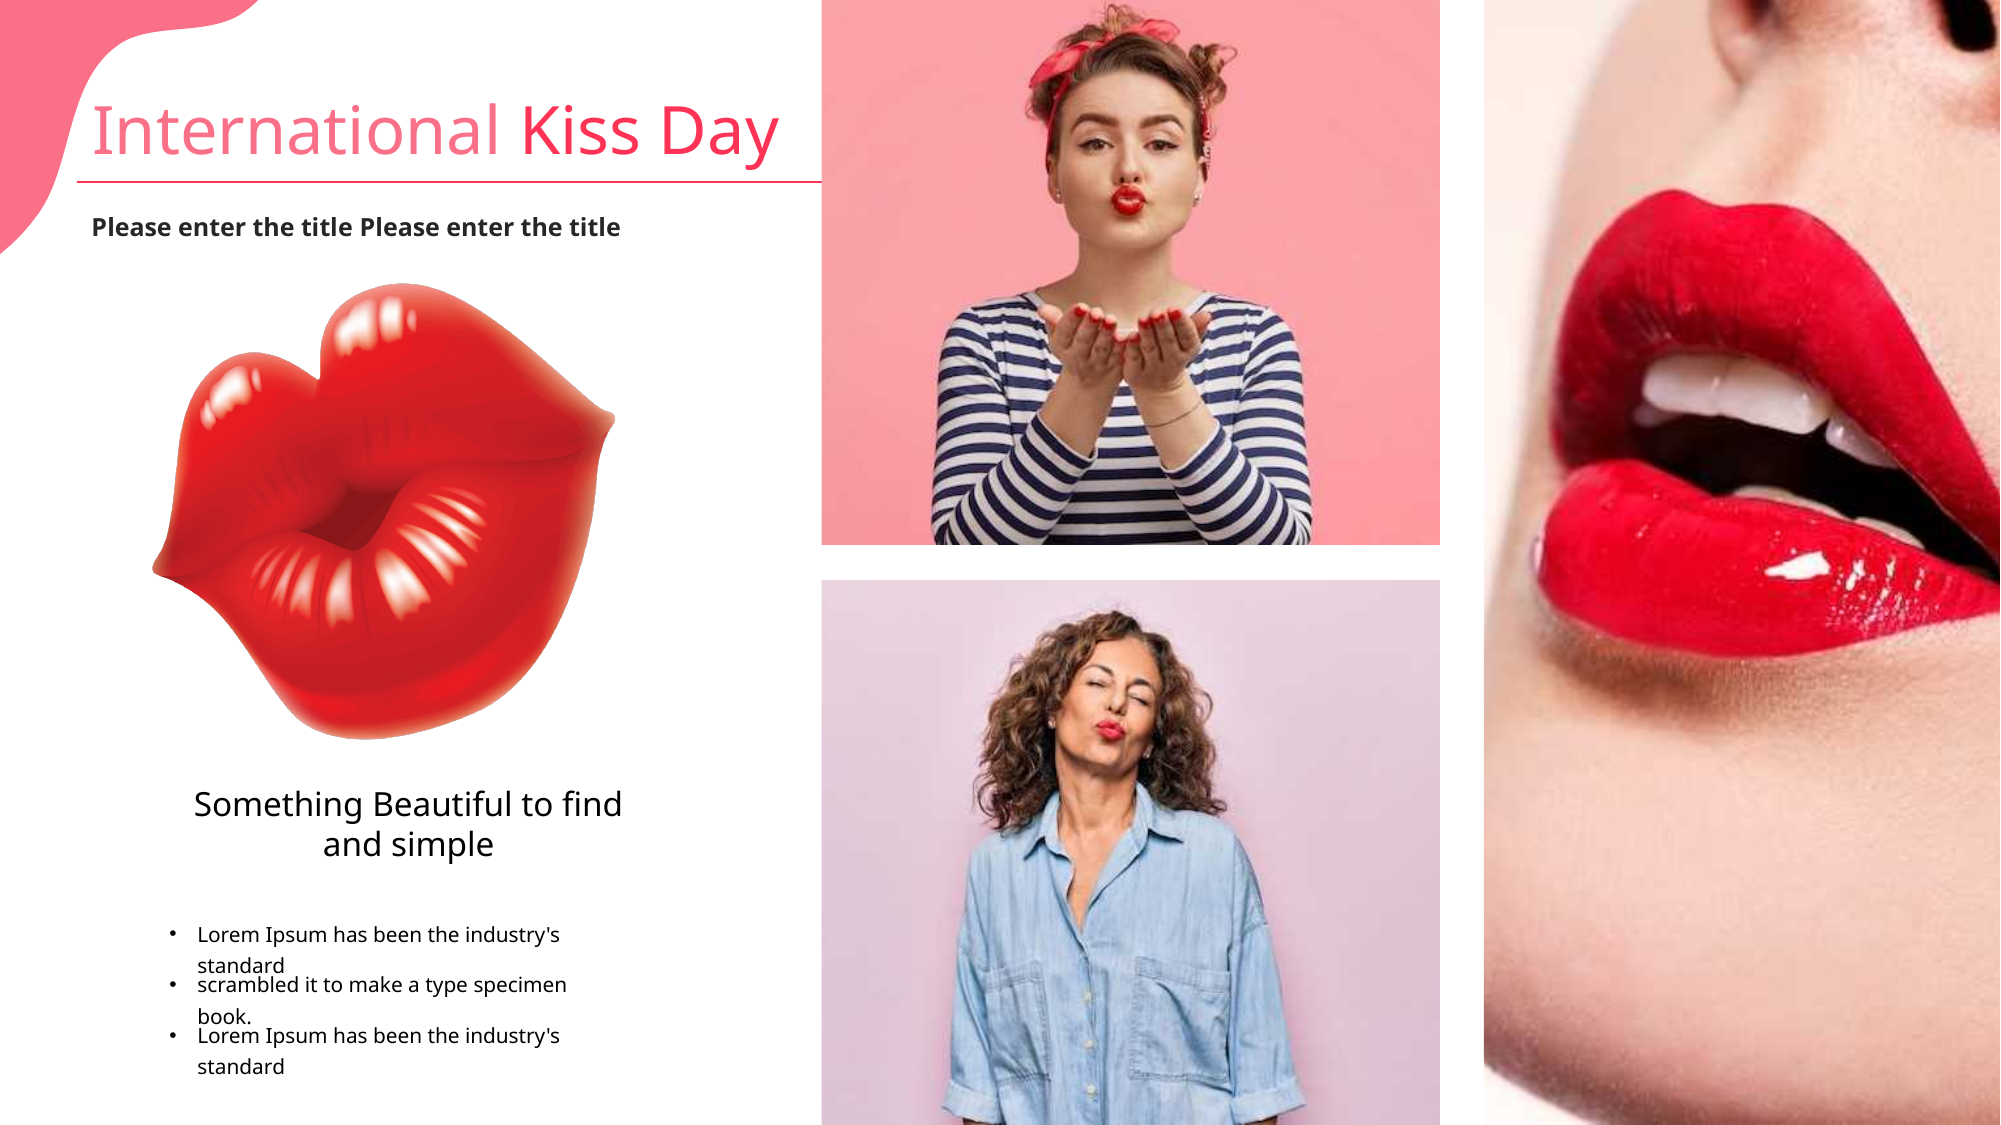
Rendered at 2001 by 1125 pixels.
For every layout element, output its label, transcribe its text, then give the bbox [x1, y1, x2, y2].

text_box Something Beautiful to find and simple [176, 776, 642, 871]
picture [821, 580, 1440, 1125]
picture [75, 247, 646, 748]
text_box scrambled it to make a type specimen book. [154, 958, 642, 1009]
text_box Lorem Ipsum has been the industry's standard [154, 907, 642, 958]
text_box Lorem Ipsum has been the industry's standard [154, 1009, 642, 1087]
text_box International Kiss Day [77, 45, 821, 181]
picture [821, 0, 1440, 545]
text_box [0, 0, 259, 255]
picture [1483, 0, 2000, 1125]
text_box Please enter the title Please enter the title [76, 188, 654, 249]
